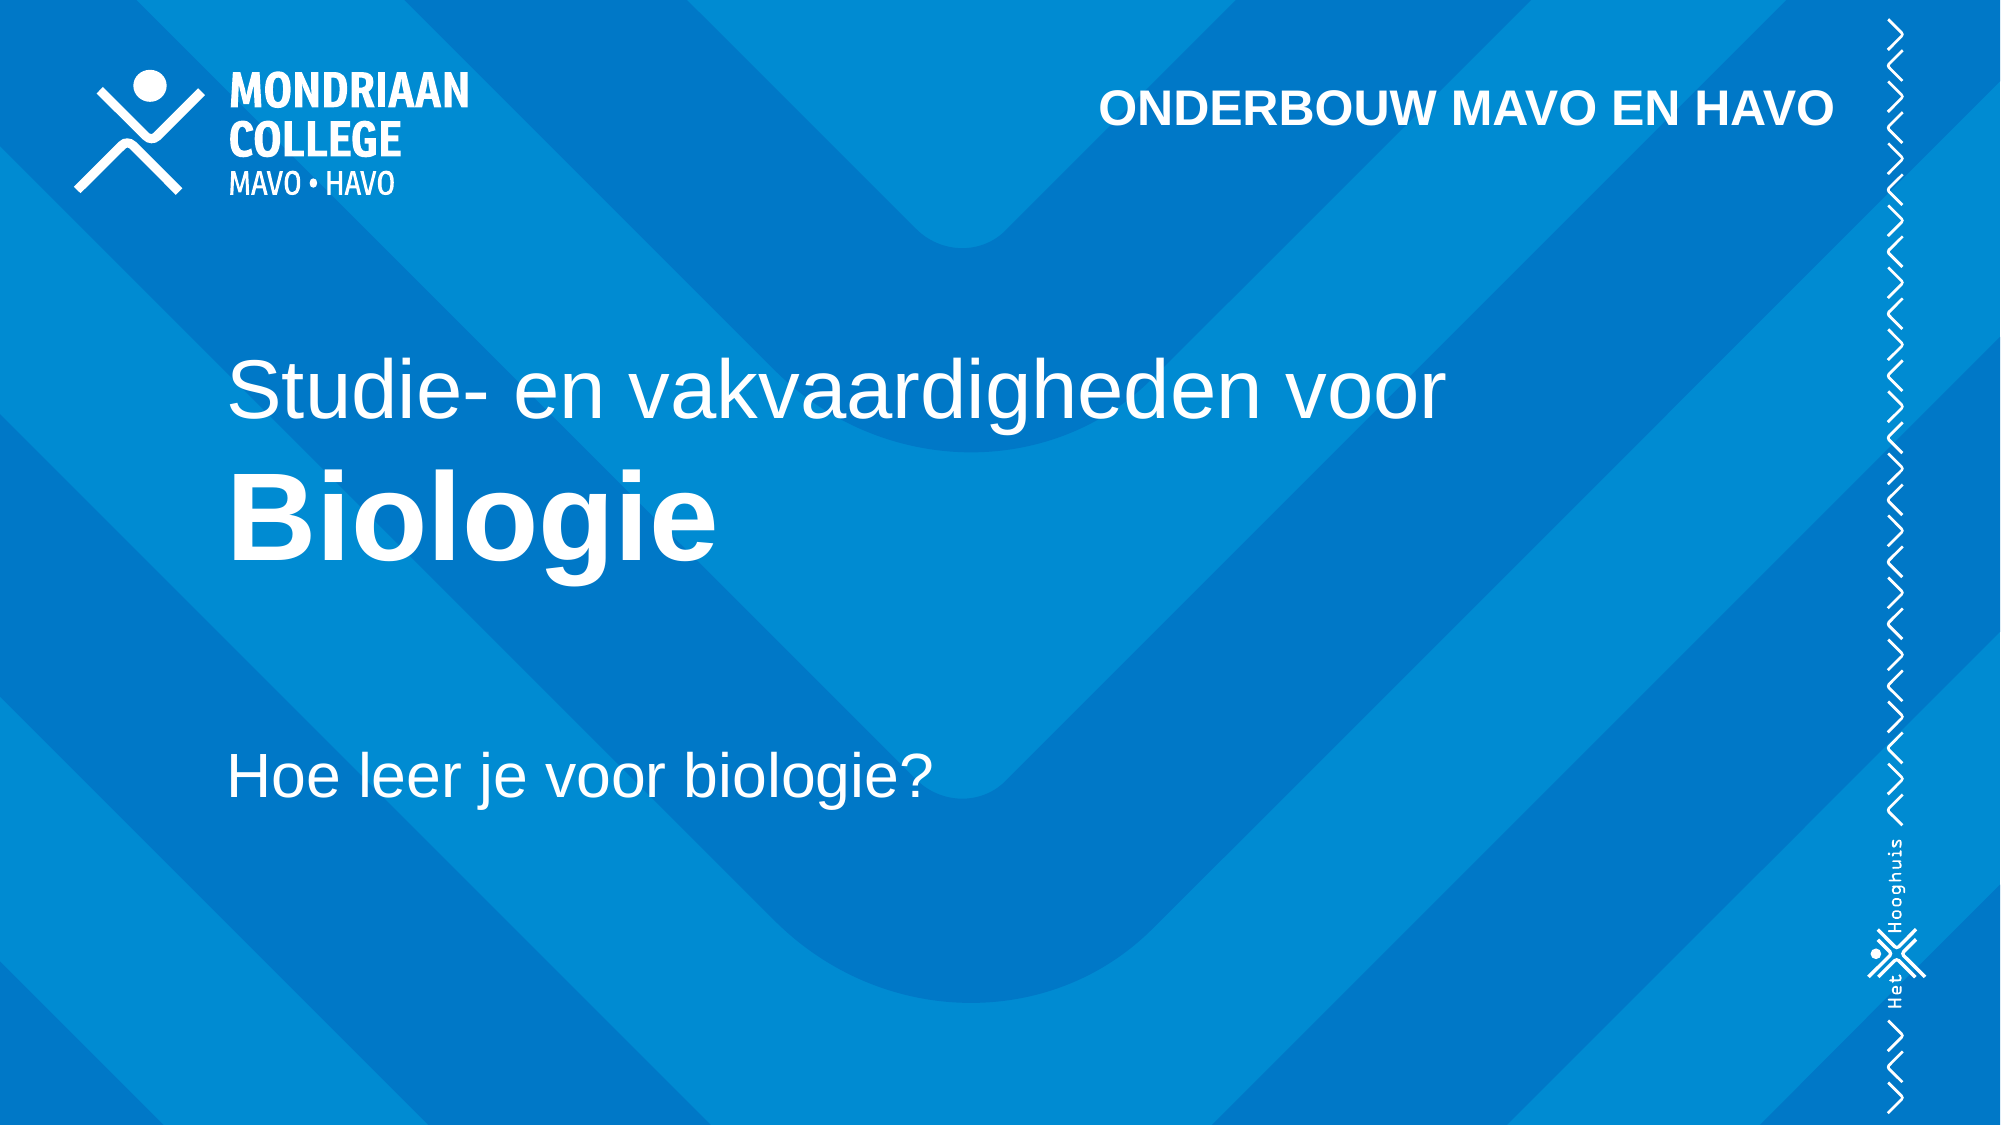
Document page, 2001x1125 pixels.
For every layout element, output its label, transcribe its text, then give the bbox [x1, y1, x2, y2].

text_box ONDERBOUW MAVO EN HAVO [1082, 67, 1850, 143]
title Studie- en vakvaardigheden voor Biologie Hoe leer je voor biologie? [211, 326, 1812, 818]
